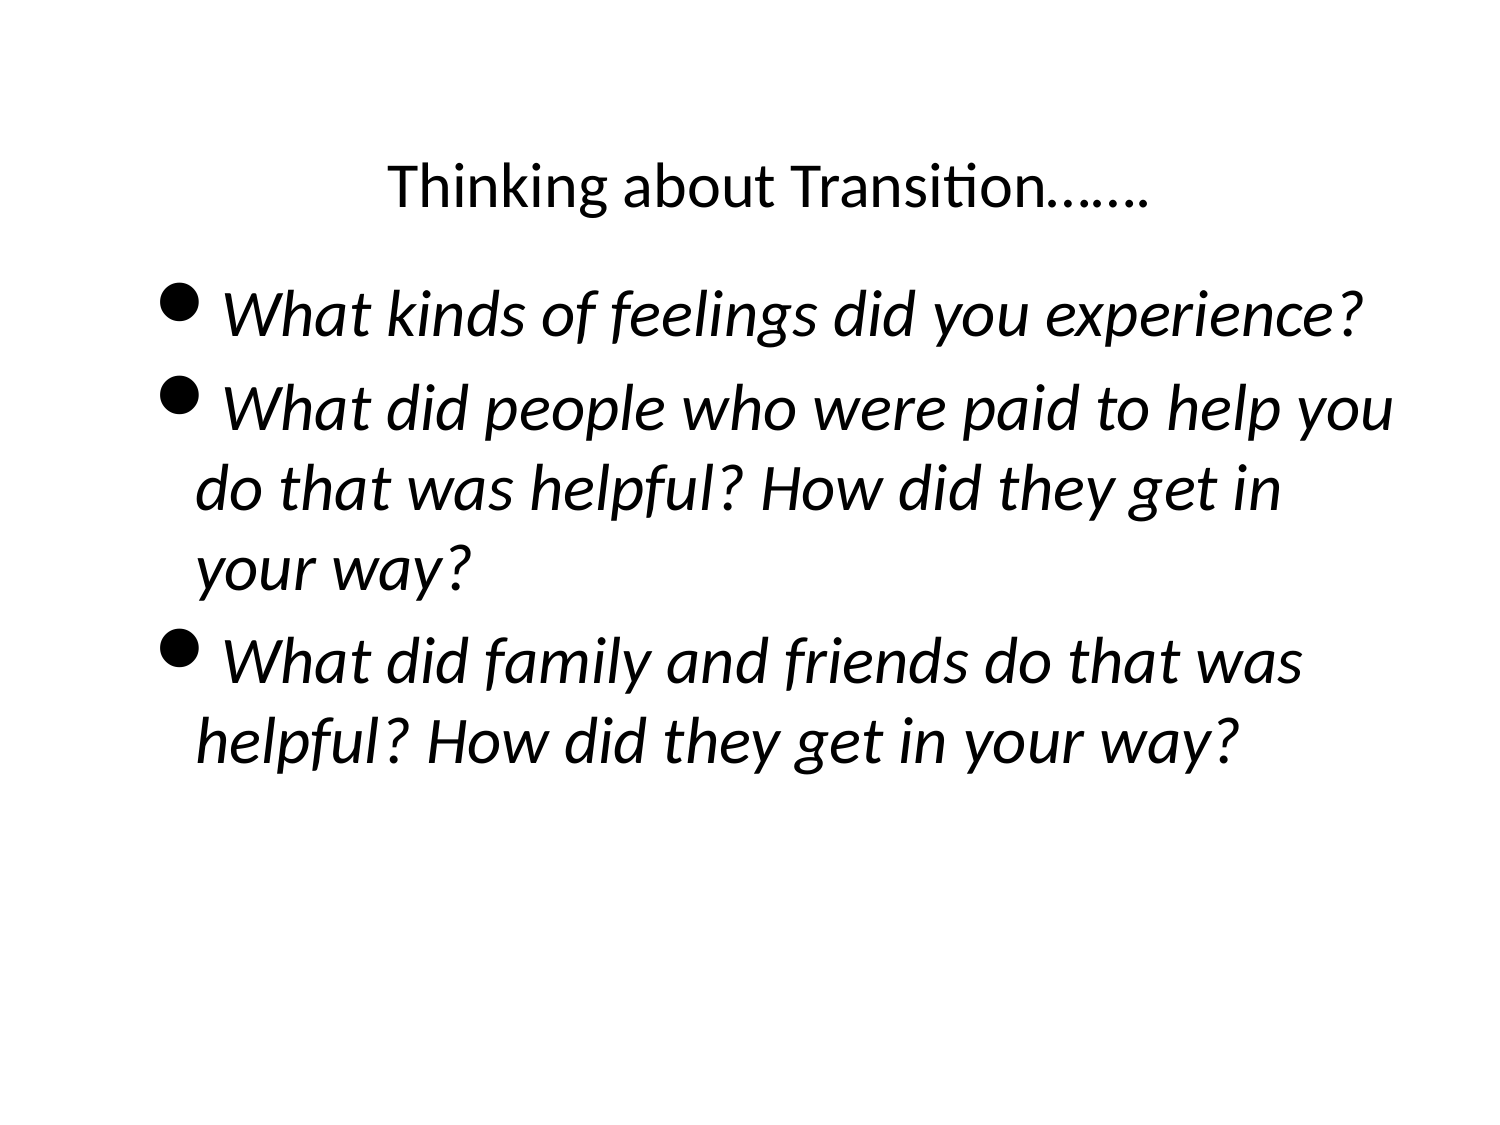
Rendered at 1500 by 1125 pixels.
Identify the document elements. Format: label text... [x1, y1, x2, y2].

title Thinking about Transition……. [87, 75, 1438, 229]
list What kinds of feelings did you experience? What did people who were paid to help you do that was helpful? How did they get in your way? What did family and friends do that was helpful? How did they get in your way? [75, 262, 1425, 1005]
